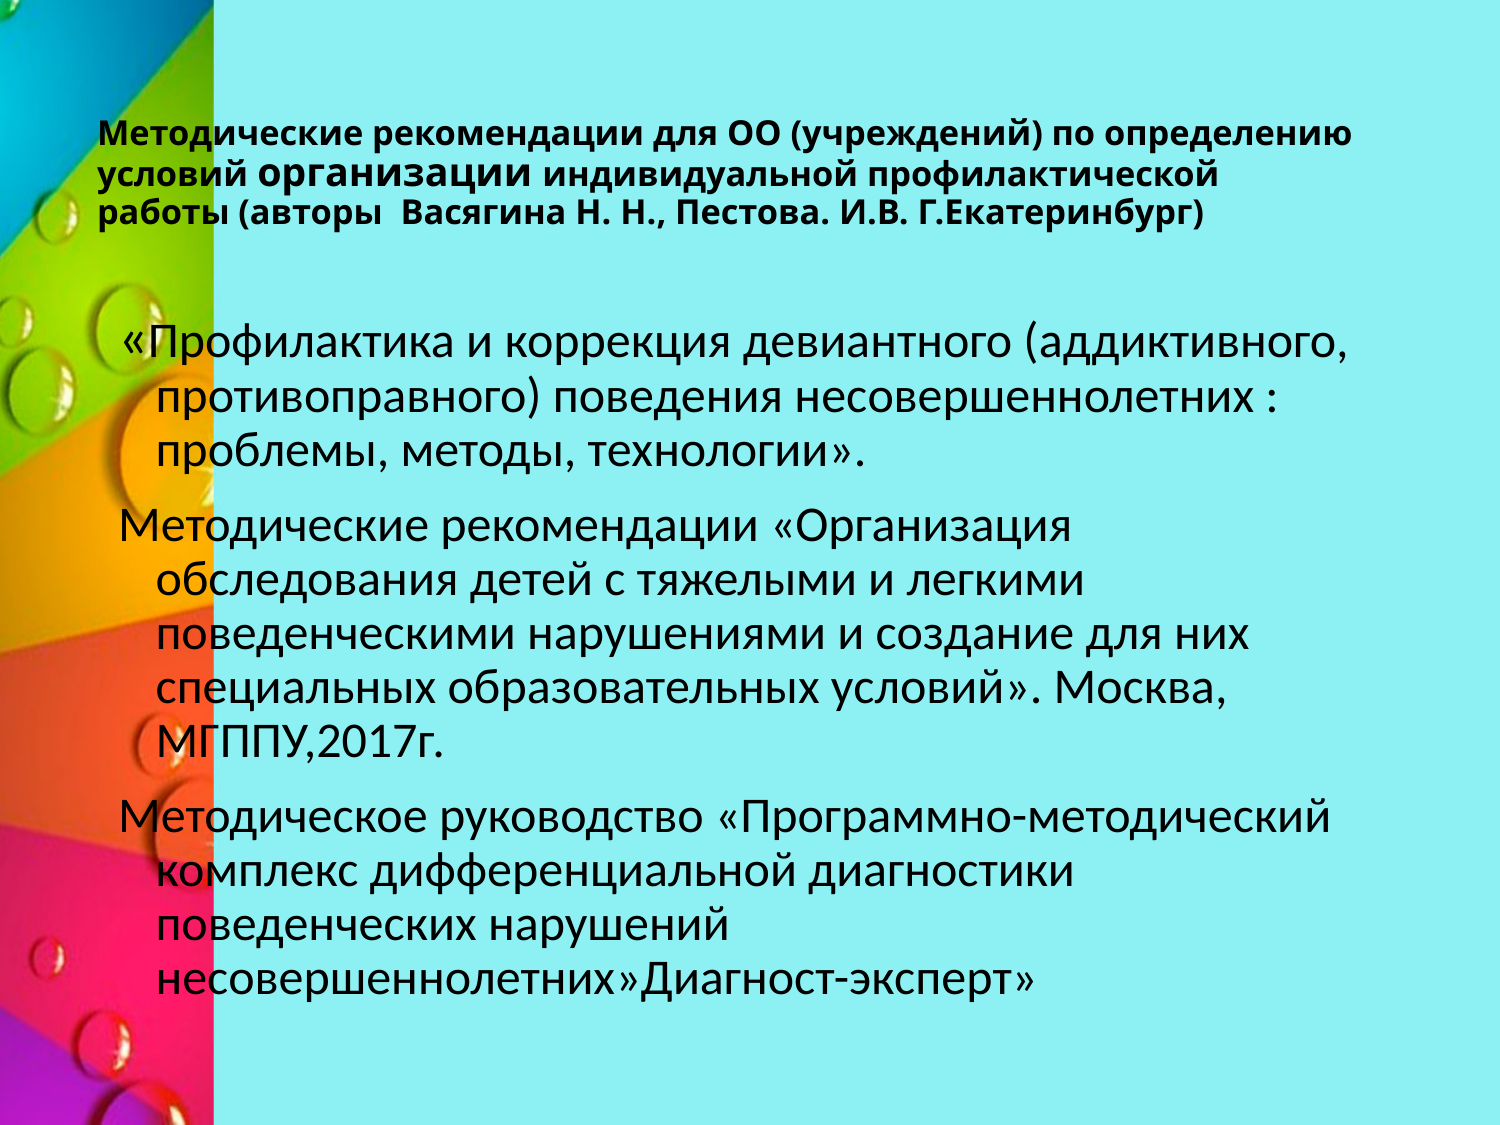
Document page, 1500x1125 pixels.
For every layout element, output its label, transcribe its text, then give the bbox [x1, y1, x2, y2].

picture [0, 0, 1500, 1125]
title Методические рекомендации для ОО (учреждений) по определению условий организации индивидуальной профилактической работы (авторы Васягина Н. Н., Пестова. И.В. Г.Екатеринбург) [82, 35, 1376, 253]
list «Профилактика и коррекция девиантного (аддиктивного, противоправного) поведения несовершеннолетних : проблемы, методы, технологии». Методические рекомендации «Организация обследования детей с тяжелыми и легкими поведенческими нарушениями и создание для них специальных образовательных условий». Москва, МГППУ,2017г. Методическое руководство «Программно-методический комплекс дифференциальной диагностики поведенческих нарушений несовершеннолетних»Диагност-эксперт» [103, 299, 1397, 1014]
